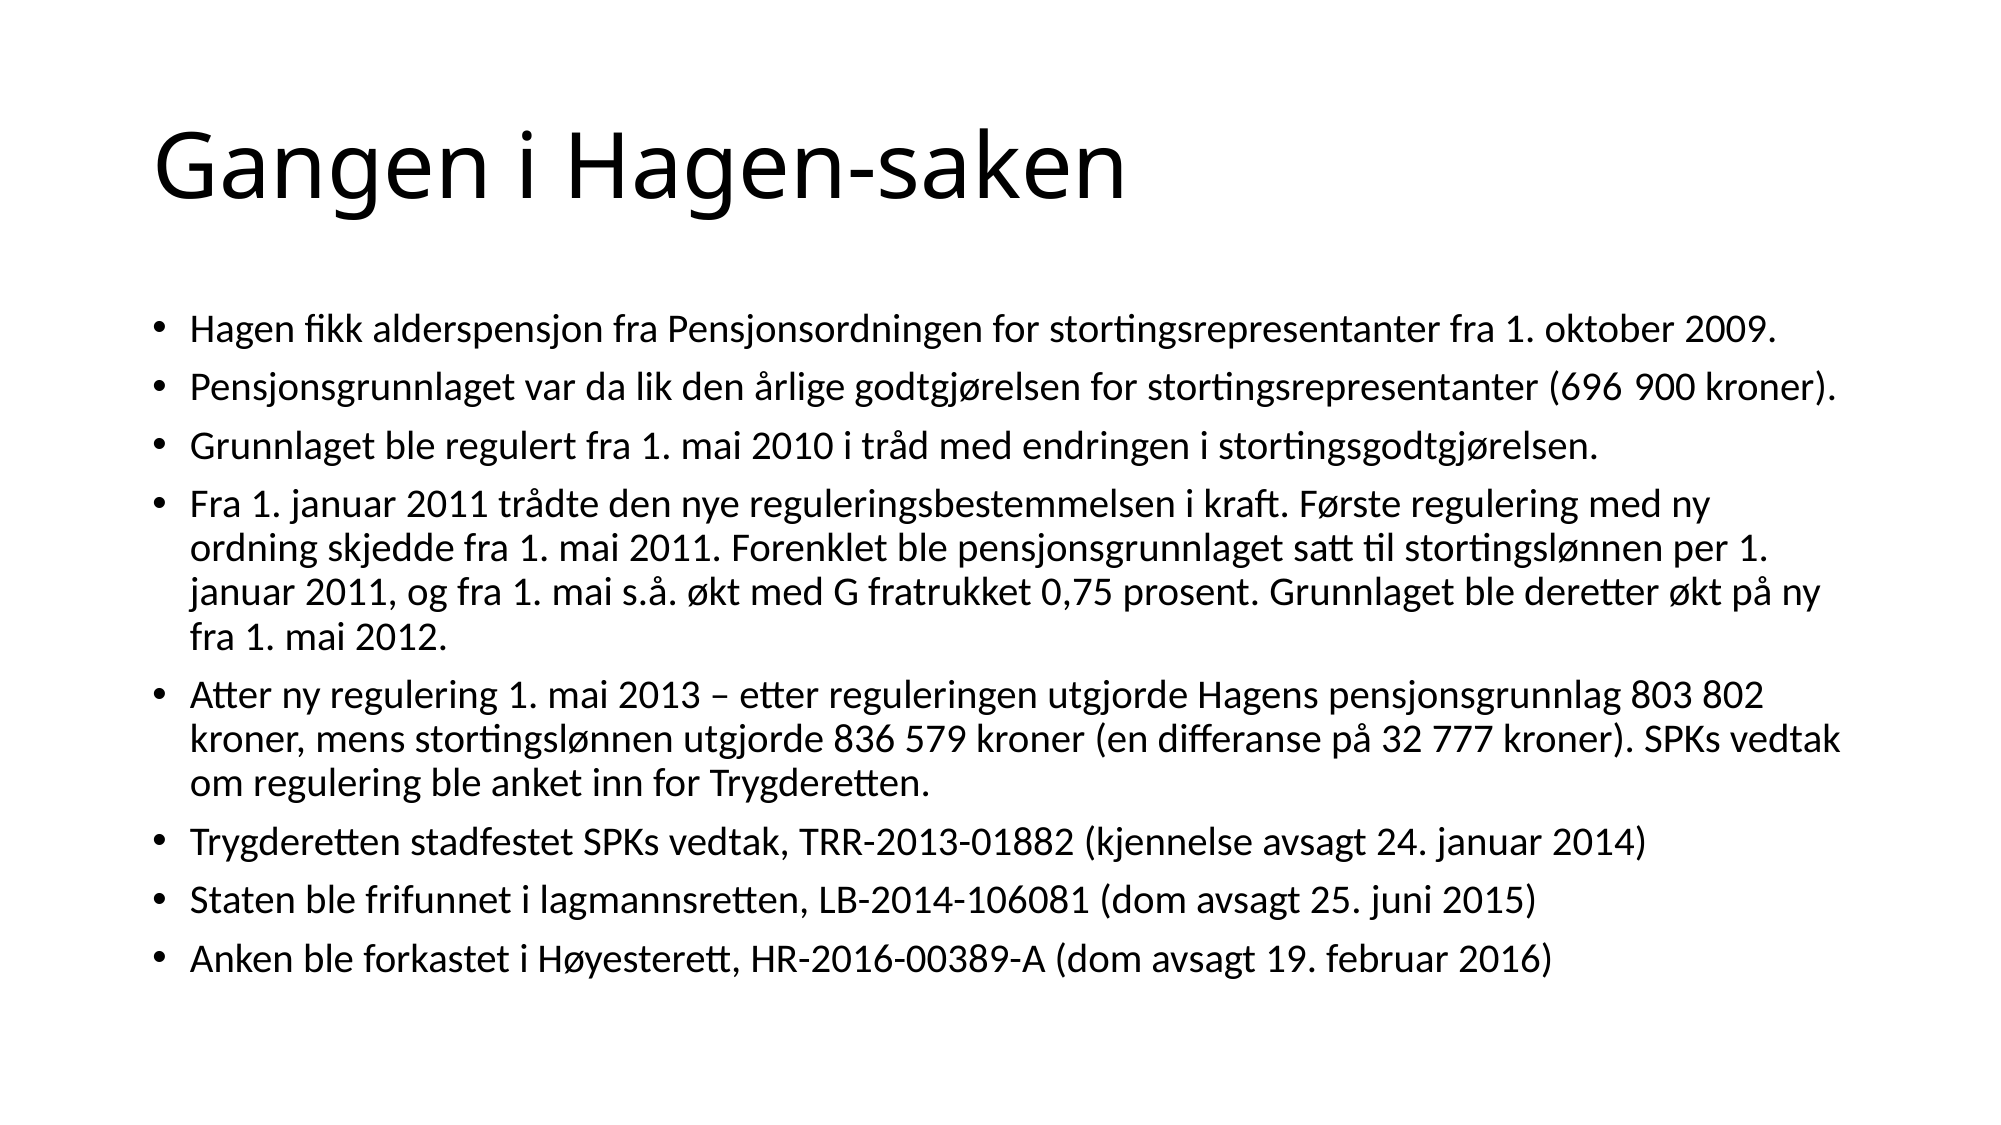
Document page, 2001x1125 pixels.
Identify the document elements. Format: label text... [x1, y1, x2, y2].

title Gangen i Hagen-saken [137, 59, 1863, 278]
list Hagen fikk alderspensjon fra Pensjonsordningen for stortingsrepresentanter fra 1. oktober 2009. Pensjonsgrunnlaget var da lik den årlige godtgjørelsen for stortingsrepresentanter (696 900 kroner). Grunnlaget ble regulert fra 1. mai 2010 i tråd med endringen i stortingsgodtgjørelsen. Fra 1. januar 2011 trådte den nye reguleringsbestemmelsen i kraft. Første regulering med ny ordning skjedde fra 1. mai 2011. Forenklet ble pensjonsgrunnlaget satt til stortingslønnen per 1. januar 2011, og fra 1. mai s.å. økt med G fratrukket 0,75 prosent. Grunnlaget ble deretter økt på ny fra 1. mai 2012. Atter ny regulering 1. mai 2013 – etter reguleringen utgjorde Hagens pensjonsgrunnlag 803 802 kroner, mens stortingslønnen utgjorde 836 579 kroner (en differanse på 32 777 kroner). SPKs vedtak om regulering ble anket inn for Trygderetten. Trygderetten stadfestet SPKs vedtak, TRR-2013-01882 (kjennelse avsagt 24. januar 2014) Staten ble frifunnet i lagmannsretten, LB-2014-106081 (dom avsagt 25. juni 2015) Anken ble forkastet i Høyesterett, HR-2016-00389-A (dom avsagt 19. februar 2016) [137, 299, 1863, 1014]
